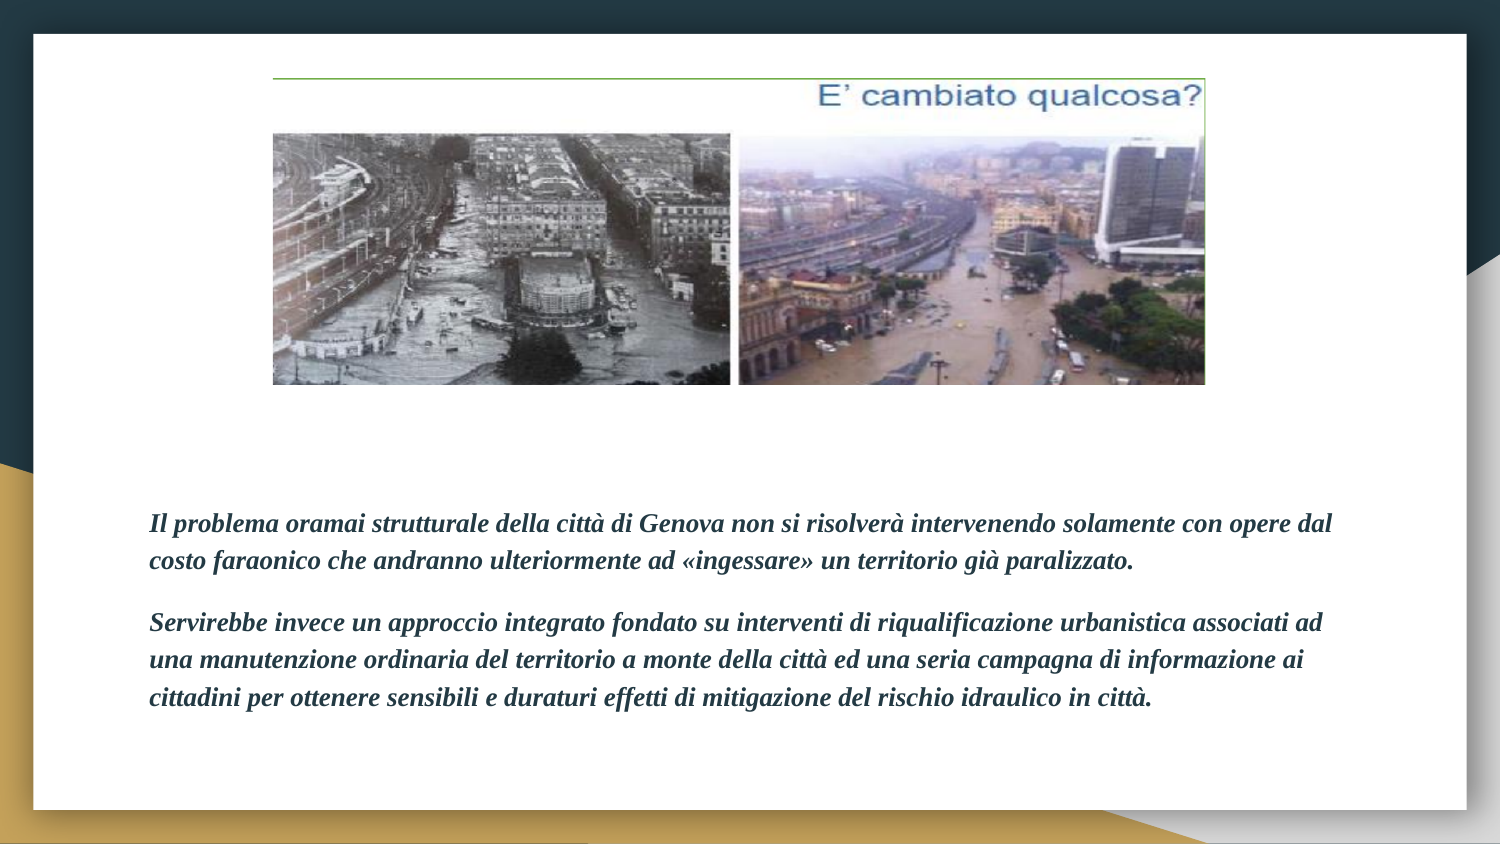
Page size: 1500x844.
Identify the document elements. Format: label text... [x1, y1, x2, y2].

list Il problema oramai strutturale della città di Genova non si risolverà intervenendo solamente con opere dal costo faraonico che andranno ulteriormente ad «ingessare» un territorio già paralizzato. Servirebbe invece un approccio integrato fondato su interventi di riqualificazione urbanistica associati ad una manutenzione ordinaria del territorio a monte della città ed una seria campagna di informazione ai cittadini per ottenere sensibili e duraturi effetti di mitigazione del rischio idraulico in città. [134, 54, 1366, 789]
picture [272, 78, 1206, 386]
